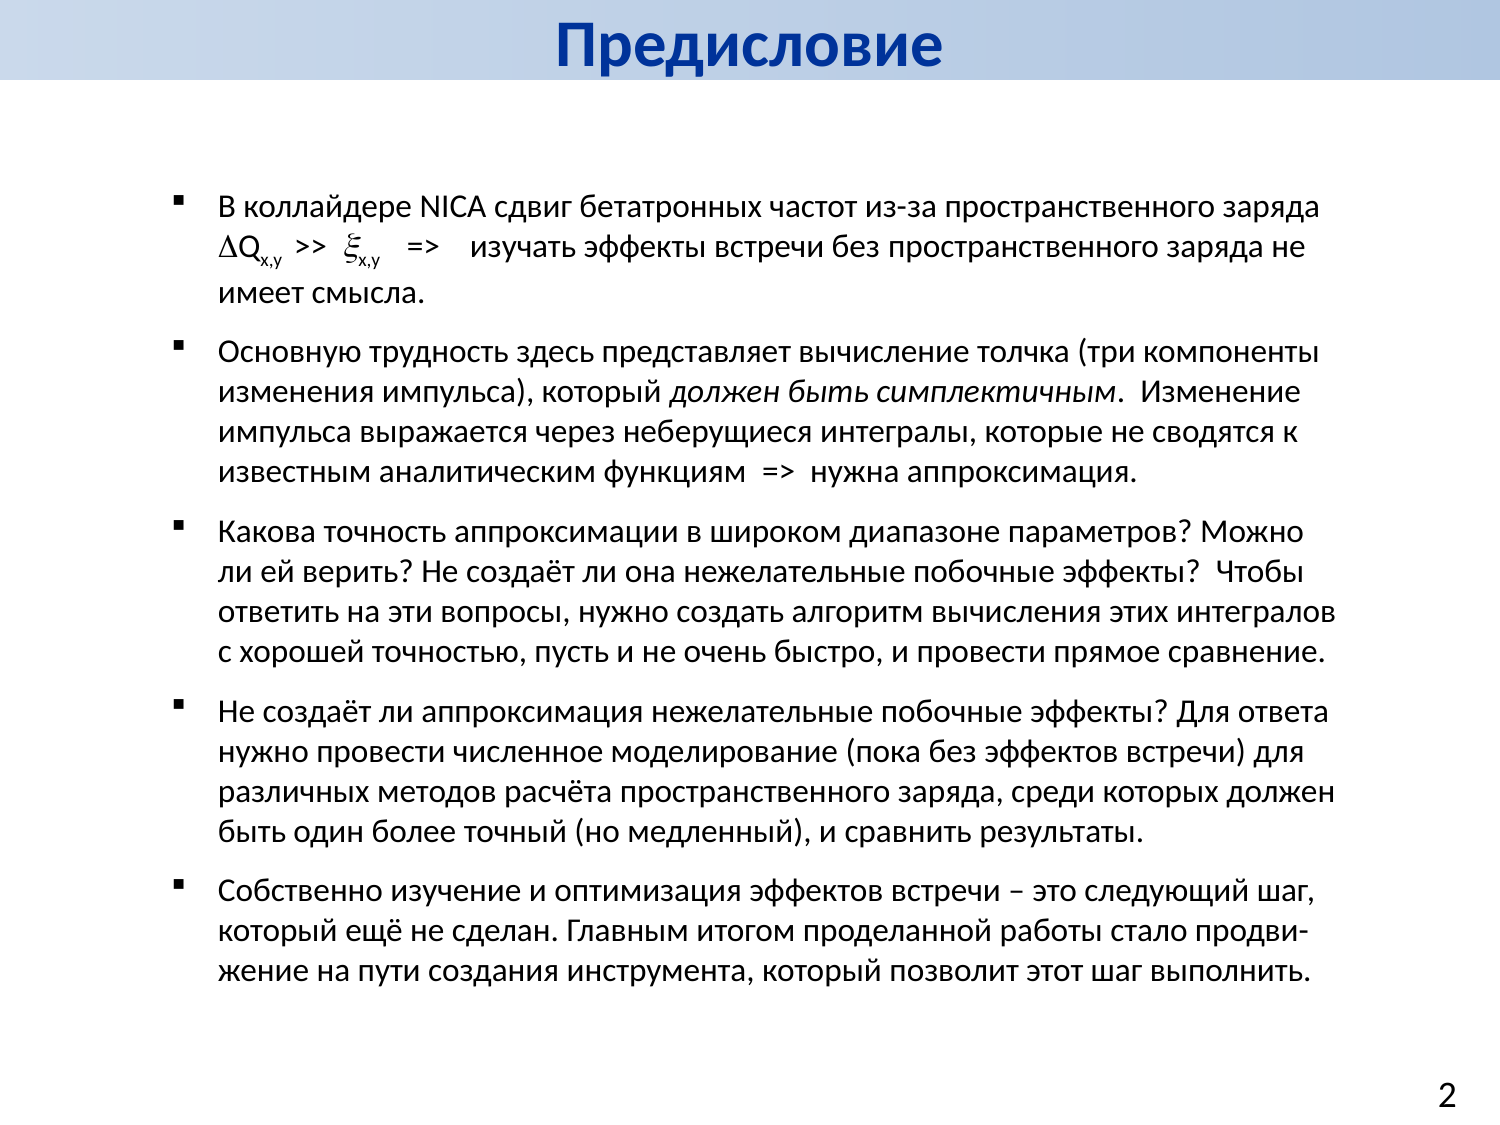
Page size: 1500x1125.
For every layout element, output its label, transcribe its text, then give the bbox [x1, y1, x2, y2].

text_box 2 [1423, 1062, 1500, 1123]
text_box В коллайдере NICA сдвиг бетатронных частот из-за пространственного заряда Qx,y >> x,y => изучать эффекты встречи без пространственного заряда не имеет смысла. Основную трудность здесь представляет вычисление толчка (три компоненты изменения импульса), который должен быть симплектичным. Изменение импульса выражается через неберущиеся интегралы, которые не сводятся к известным аналитическим функциям => нужна аппроксимация. Какова точность аппроксимации в широком диапазоне параметров? Можно ли ей верить? Не создаёт ли она нежелательные побочные эффекты? Чтобы ответить на эти вопросы, нужно создать алгоритм вычисления этих интегралов с хорошей точностью, пусть и не очень быстро, и провести прямое сравнение. Не создаёт ли аппроксимация нежелательные побочные эффекты? Для ответа нужно провести численное моделирование (пока без эффектов встречи) для различных методов расчёта пространственного заряда, среди которых должен быть один более точный (но медленный), и сравнить результаты. Собственно изучение и оптимизация эффектов встречи – это следующий шаг, который ещё не сделан. Главным итогом проделанной работы стало продви-жение на пути создания инструмента, который позволит этот шаг выполнить. [156, 177, 1359, 996]
text_box Предисловие [0, 0, 1500, 80]
